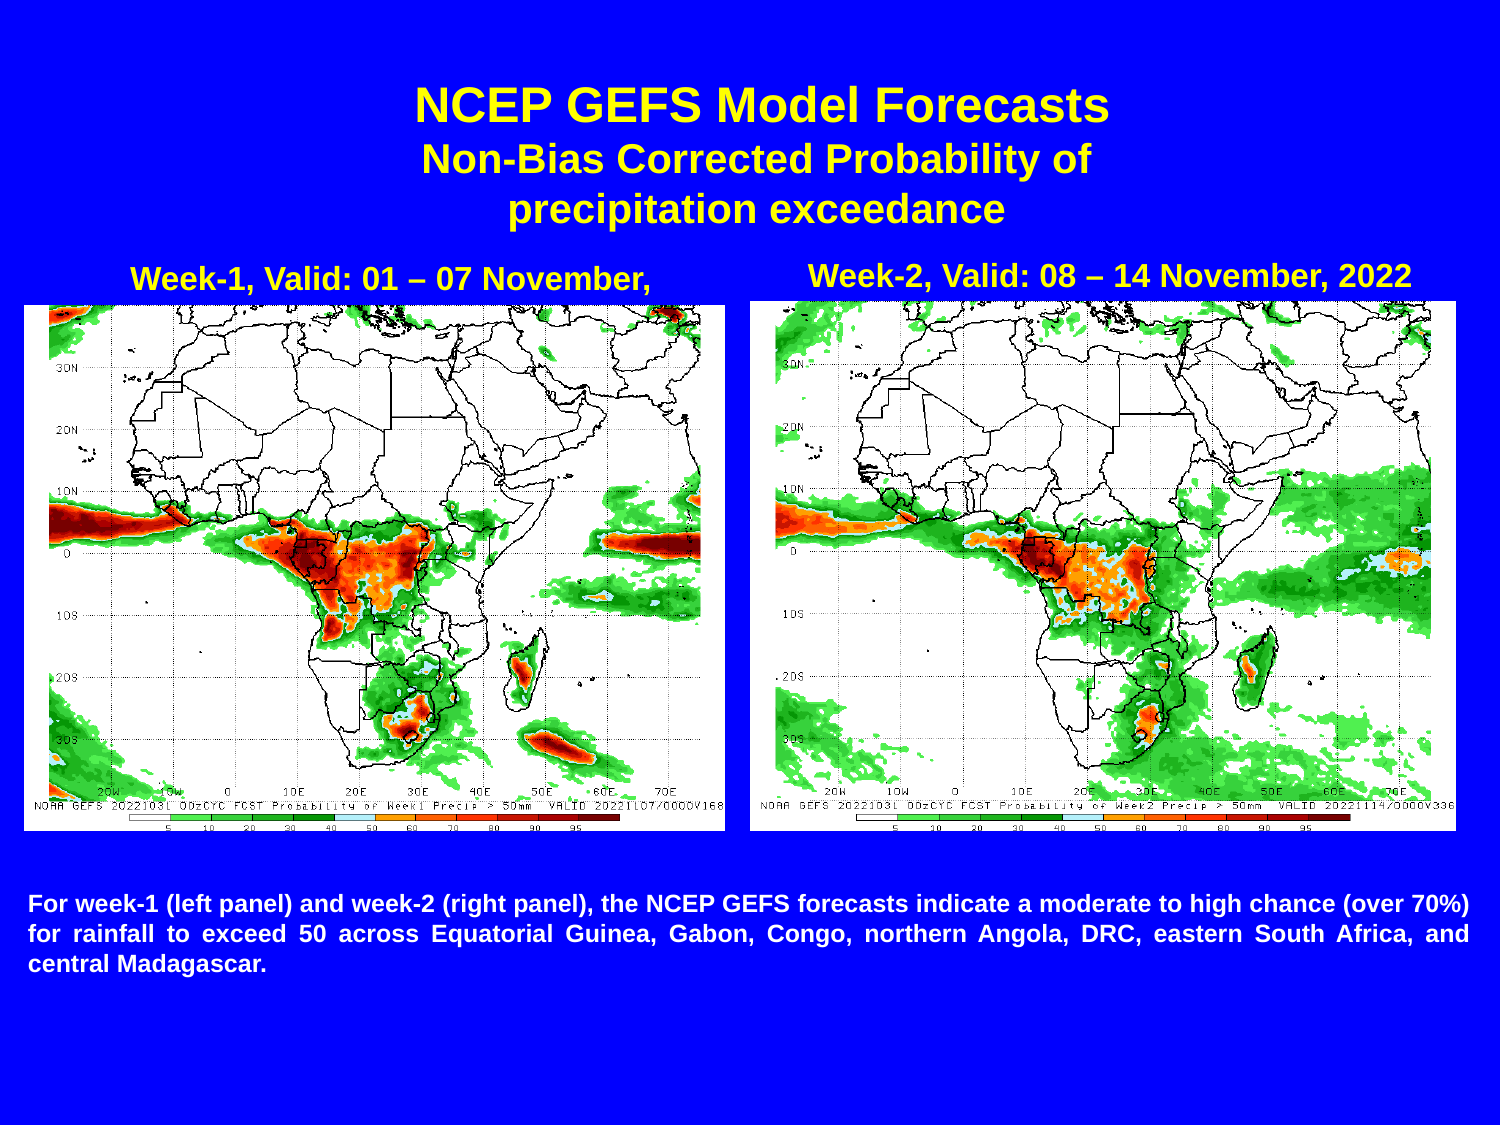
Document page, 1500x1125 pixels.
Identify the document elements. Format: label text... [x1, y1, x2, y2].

text_box NCEP GEFS Model Forecasts Non-Bias Corrected Probability of precipitation exceedance [112, 29, 1413, 275]
picture [750, 301, 1456, 831]
text_box Week-1, Valid: 01 – 07 November, 2022 [81, 249, 701, 303]
picture [24, 305, 725, 831]
text_box Week-2, Valid: 08 – 14 November, 2022 [783, 246, 1438, 300]
text_box For week-1 (left panel) and week-2 (right panel), the NCEP GEFS forecasts indicate a moderate to high chance (over 70%) for rainfall to exceed 50 across Equatorial Guinea, Gabon, Congo, northern Angola, DRC, eastern South Africa, and central Madagascar. [12, 880, 1488, 986]
